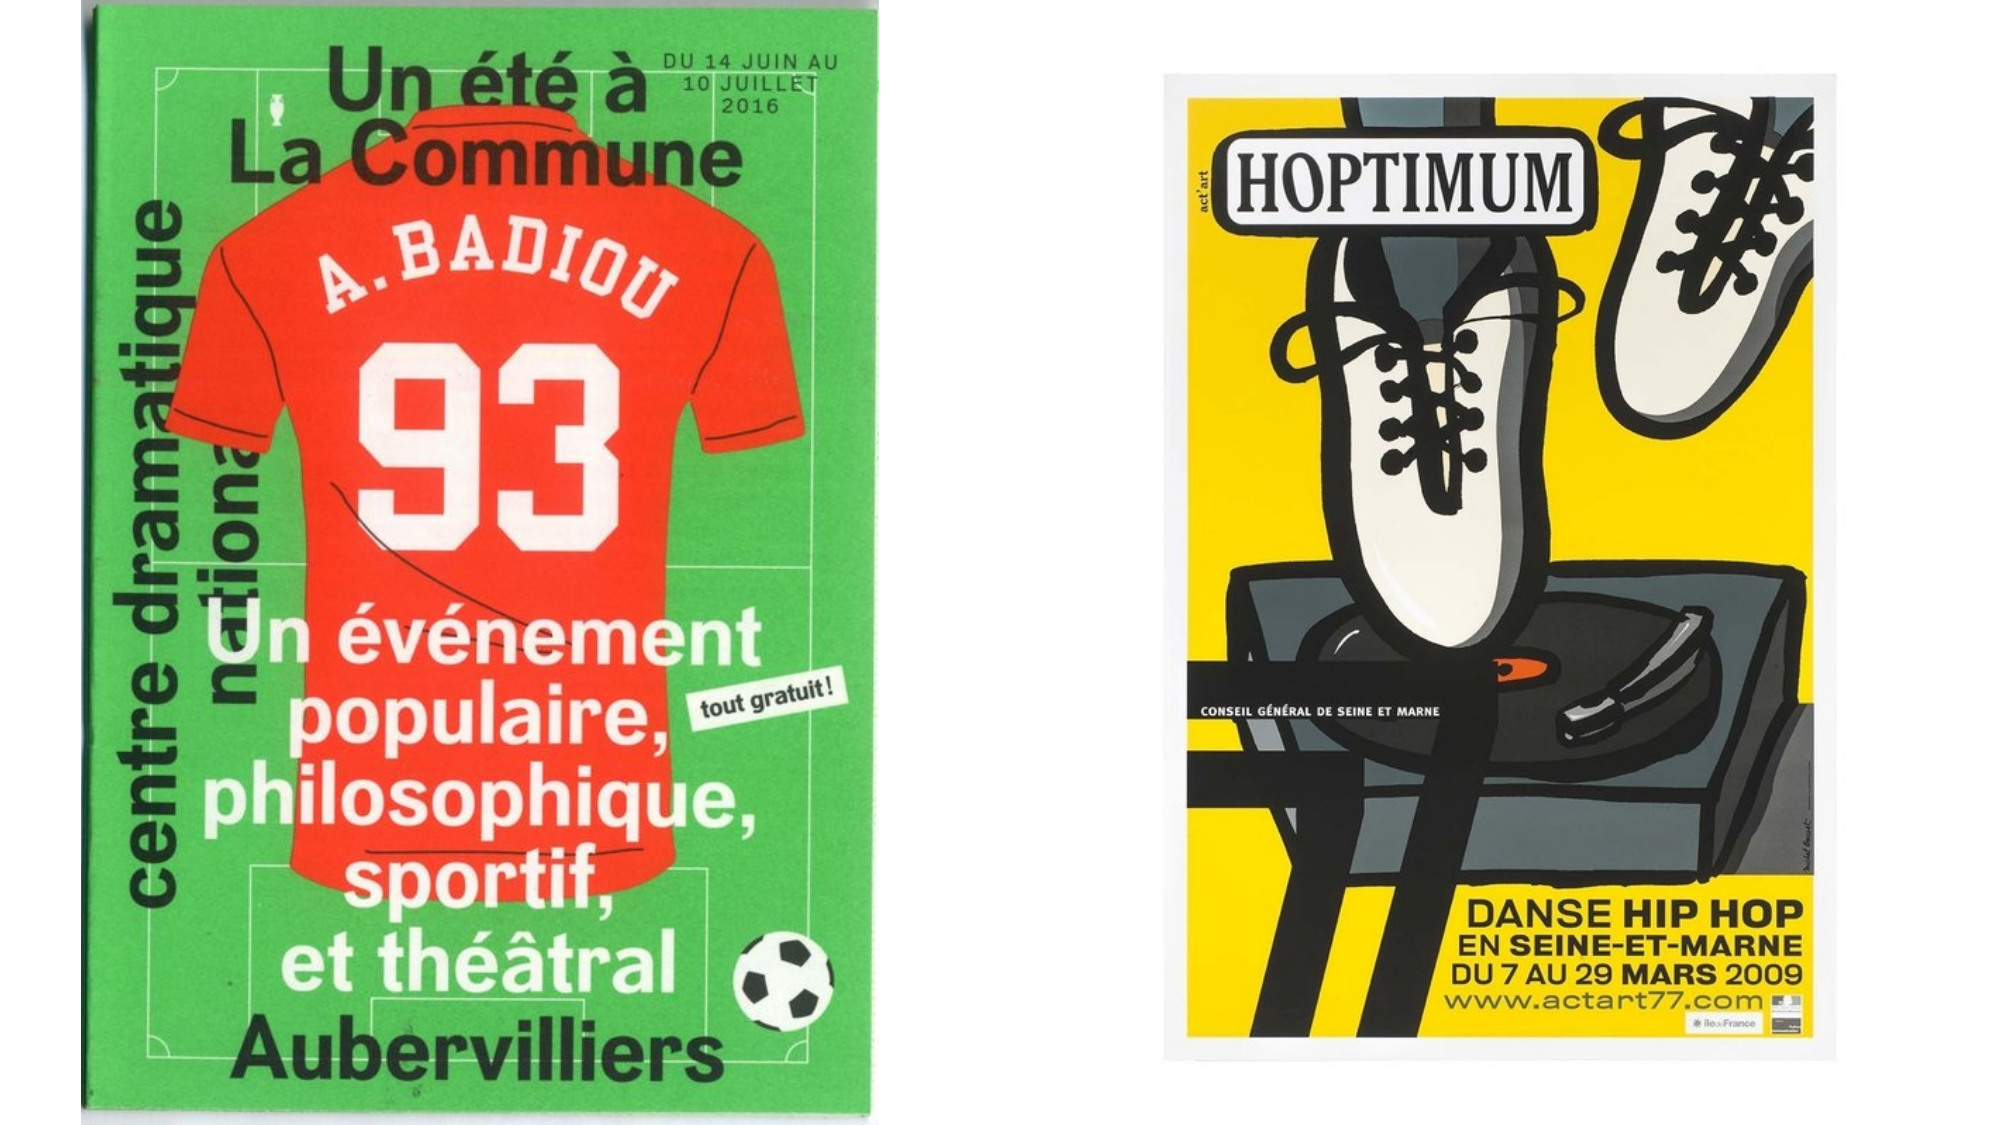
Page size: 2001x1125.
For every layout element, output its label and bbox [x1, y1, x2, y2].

picture [81, 0, 879, 1125]
picture [1124, 0, 1878, 1125]
